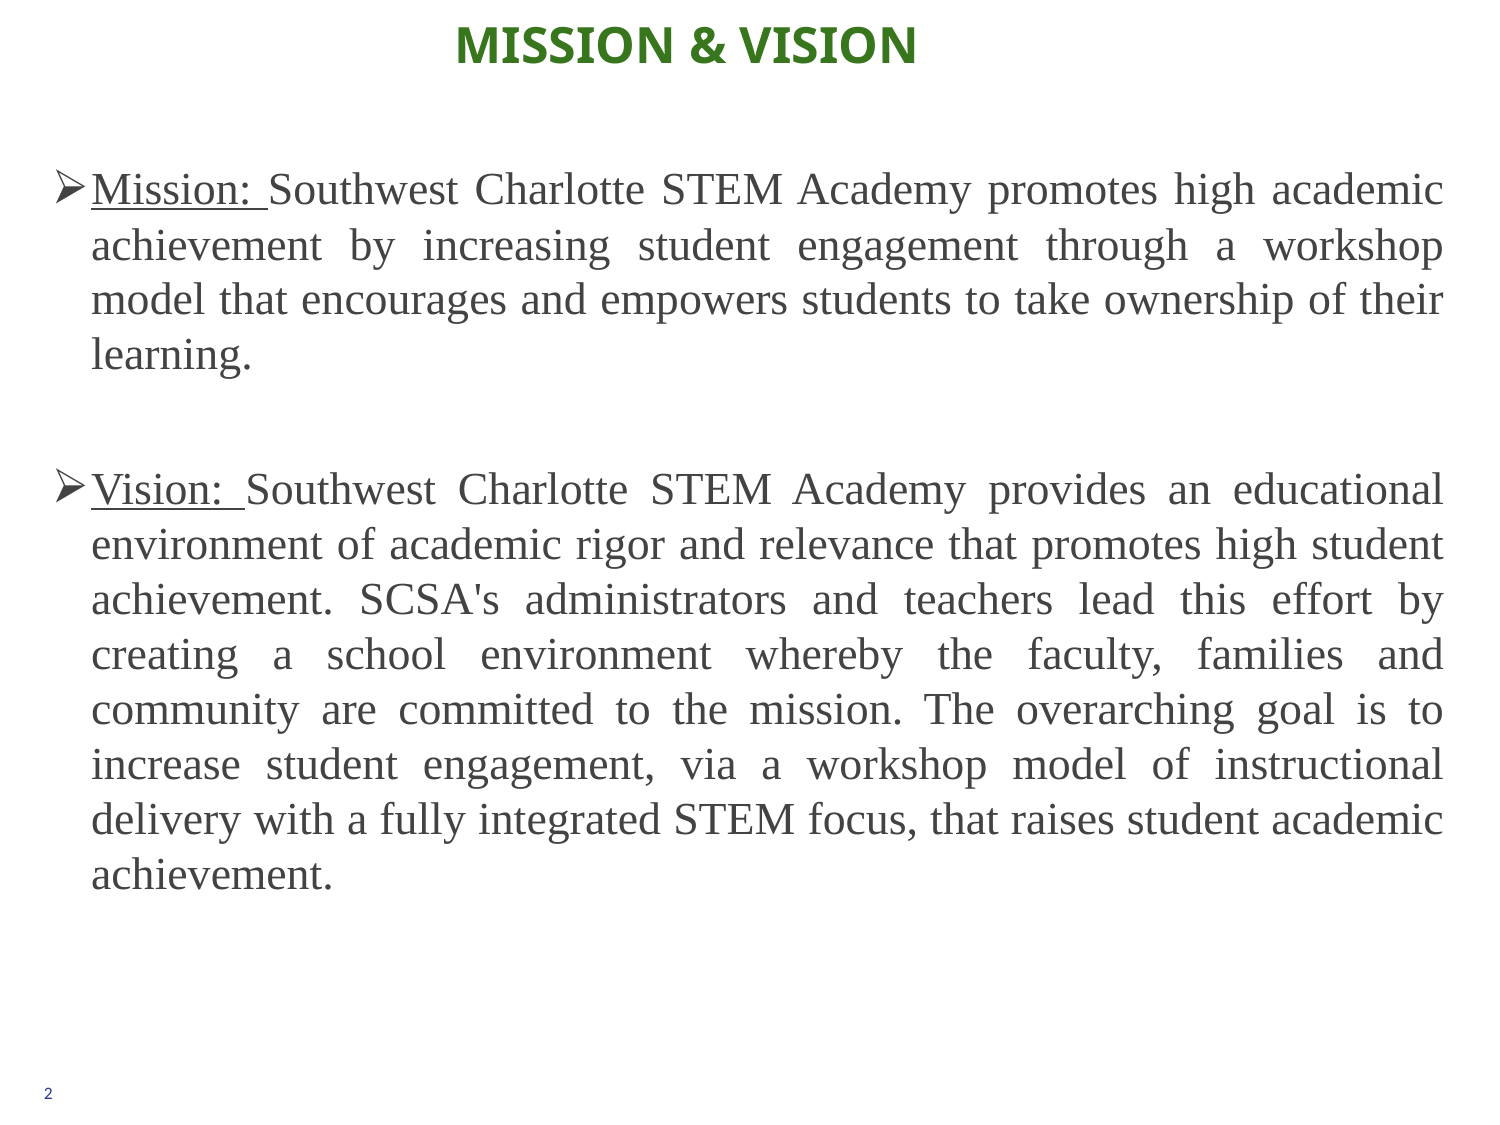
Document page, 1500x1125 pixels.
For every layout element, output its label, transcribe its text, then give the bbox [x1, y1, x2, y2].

slide_number 1 [12, 1074, 85, 1111]
list Mission: Southwest Charlotte STEM Academy promotes high academic achievement by increasing student engagement through a workshop model that encourages and empowers students to take ownership of their learning. Vision: Southwest Charlotte STEM Academy provides an educational environment of academic rigor and relevance that promotes high student achievement. SCSA's administrators and teachers lead this effort by creating a school environment whereby the faculty, families and community are committed to the mission. The overarching goal is to increase student engagement, via a workshop model of instructional delivery with a fully integrated STEM focus, that raises student academic achievement. [38, 151, 1461, 971]
title MISSION & VISION [11, 7, 1362, 81]
